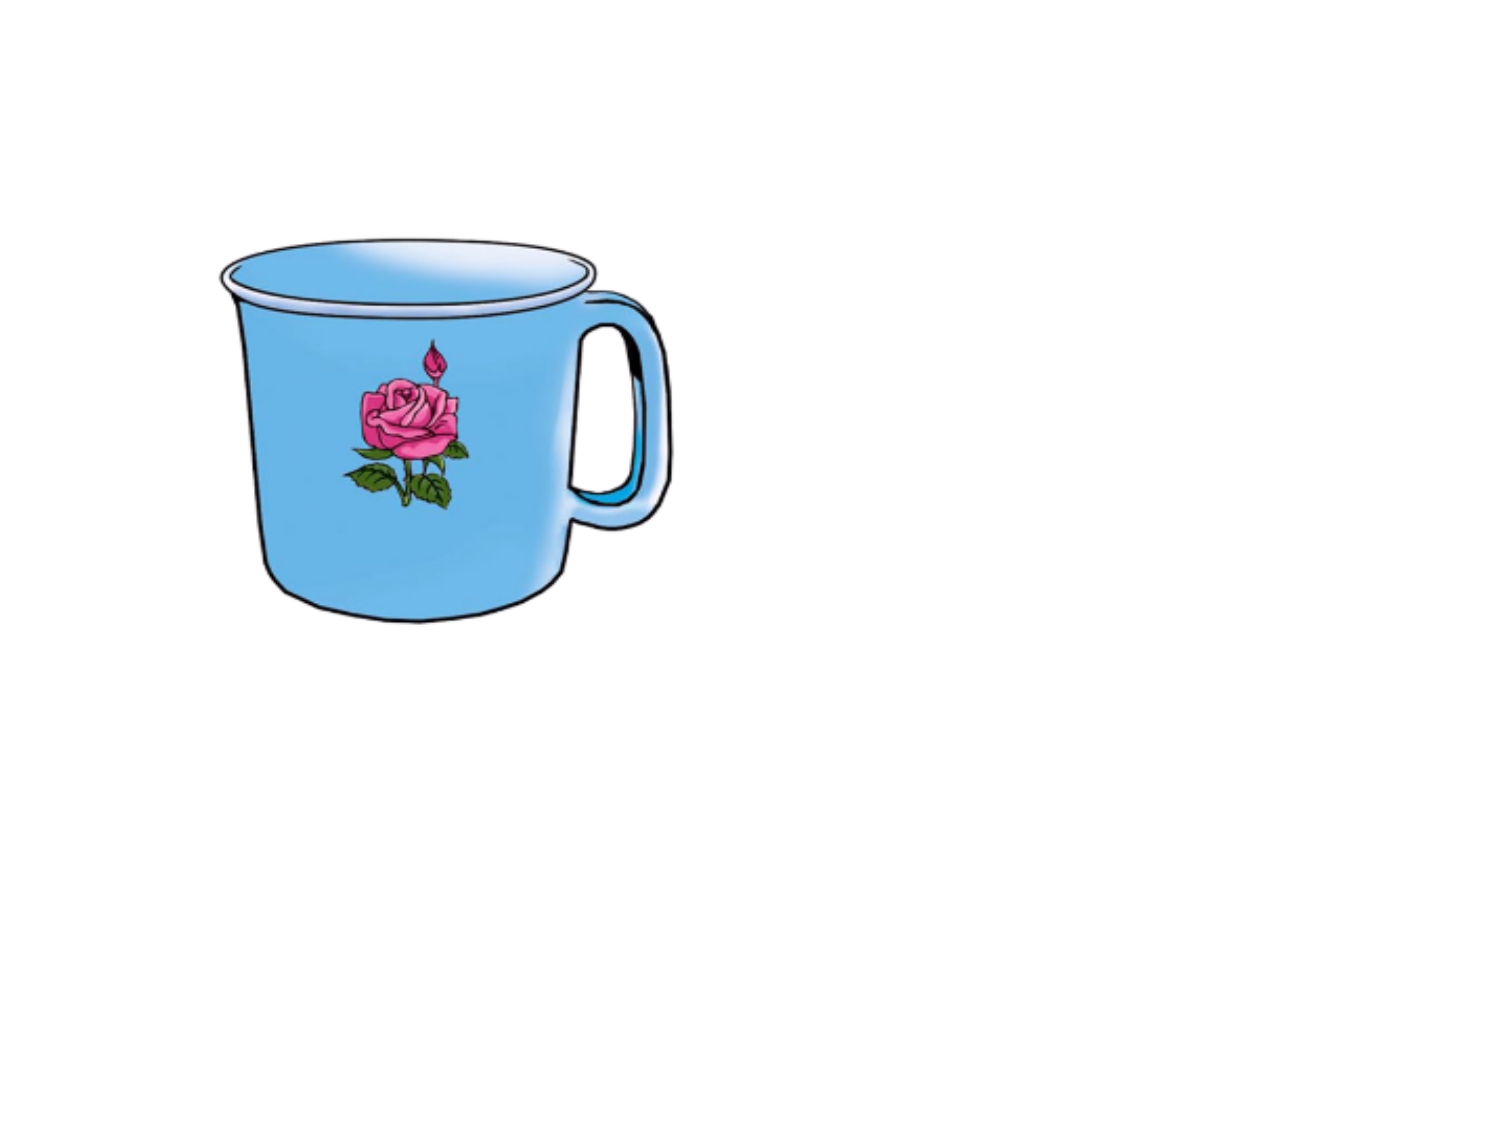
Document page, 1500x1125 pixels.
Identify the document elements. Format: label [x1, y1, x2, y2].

picture [207, 226, 693, 665]
